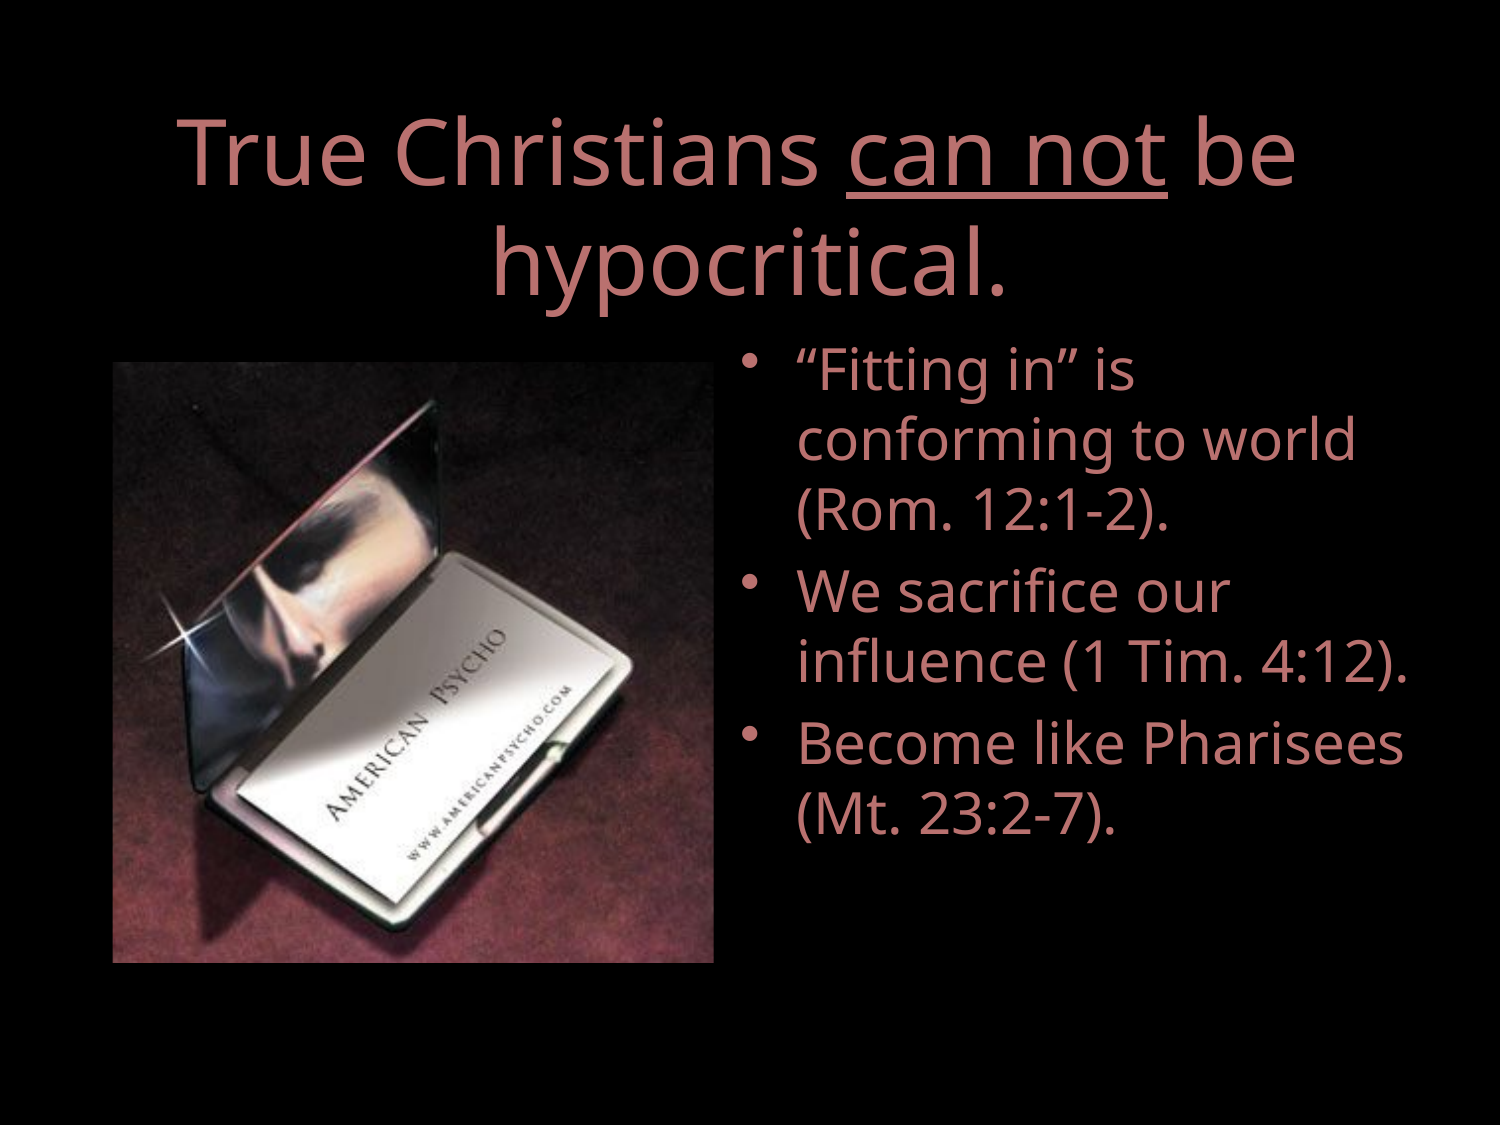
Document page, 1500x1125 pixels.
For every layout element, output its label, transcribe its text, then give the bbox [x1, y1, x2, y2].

title True Christians can not be hypocritical. [74, 44, 1426, 363]
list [112, 362, 714, 963]
list “Fitting in” is conforming to world (Rom. 12:1-2). We sacrifice our influence (1 Tim. 4:12). Become like Pharisees (Mt. 23:2-7). [724, 324, 1463, 1076]
